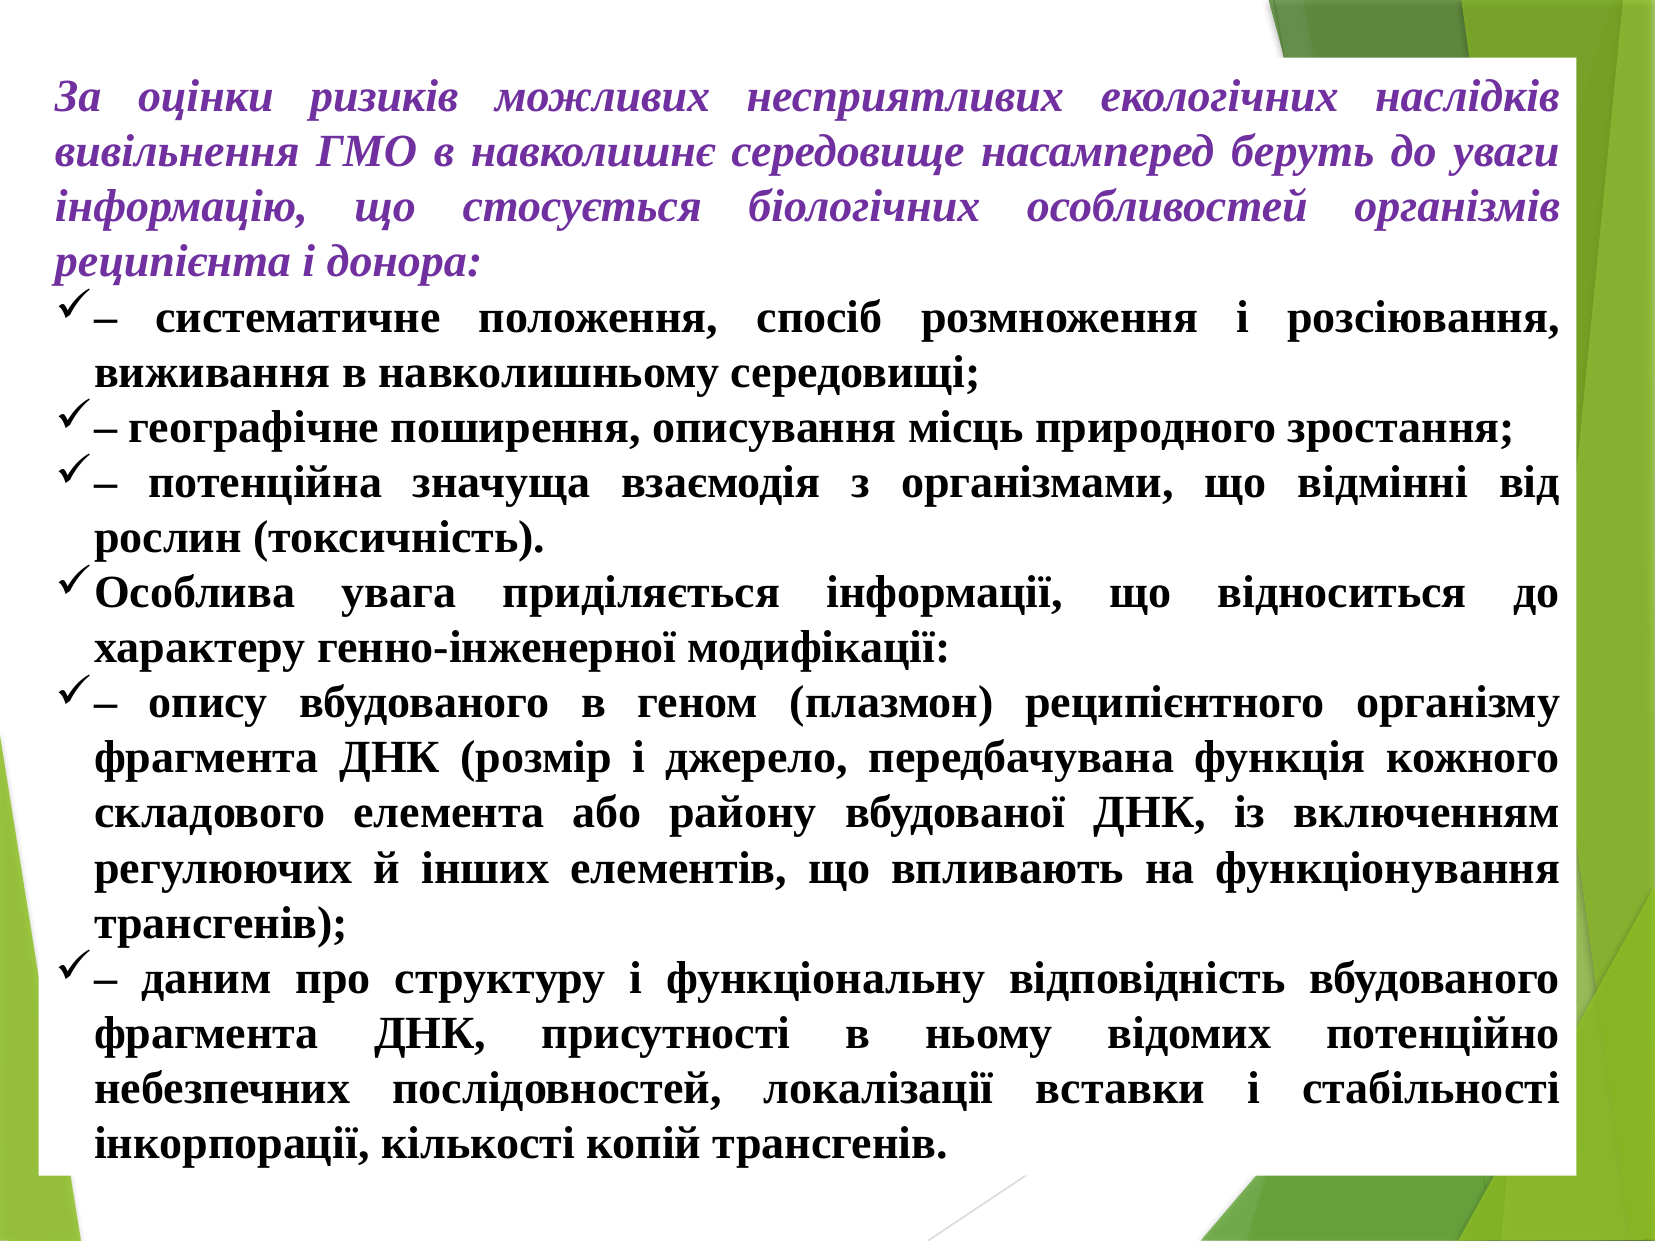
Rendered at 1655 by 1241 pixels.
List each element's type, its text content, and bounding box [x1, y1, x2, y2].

text_box За оцінки ризиків можливих несприятливих екологічних наслідків вивільнення ГМО в навколишнє середовище насамперед беруть до уваги інформацію, що стосується біологічних особливостей організмів реципієнта і донора: – систематичне положення, спосіб розмноження і розсіювання, виживання в навколишньому середовищі; – географічне поширення, описування місць природного зростання; – потенційна значуща взаємодія з організмами, що відмінні від рослин (токсичність). Особлива увага приділяється інформації, що відноситься до характеру генно-інженерної модифікації: – опису вбудованого в геном (плазмон) реципієнтного організму фрагмента ДНК (розмір і джерело, передбачувана функція кожного складового елемента або району вбудованої ДНК, із включенням регулюючих й інших елементів, що впливають на функціонування трансгенів); – даним про структуру і функціональну відповідність вбудованого фрагмента ДНК, присутності в ньому відомих потенційно небезпечних послідовностей, локалізації вставки і стабільності інкорпорації, кількості копій трансгенів. [38, 57, 1577, 1176]
